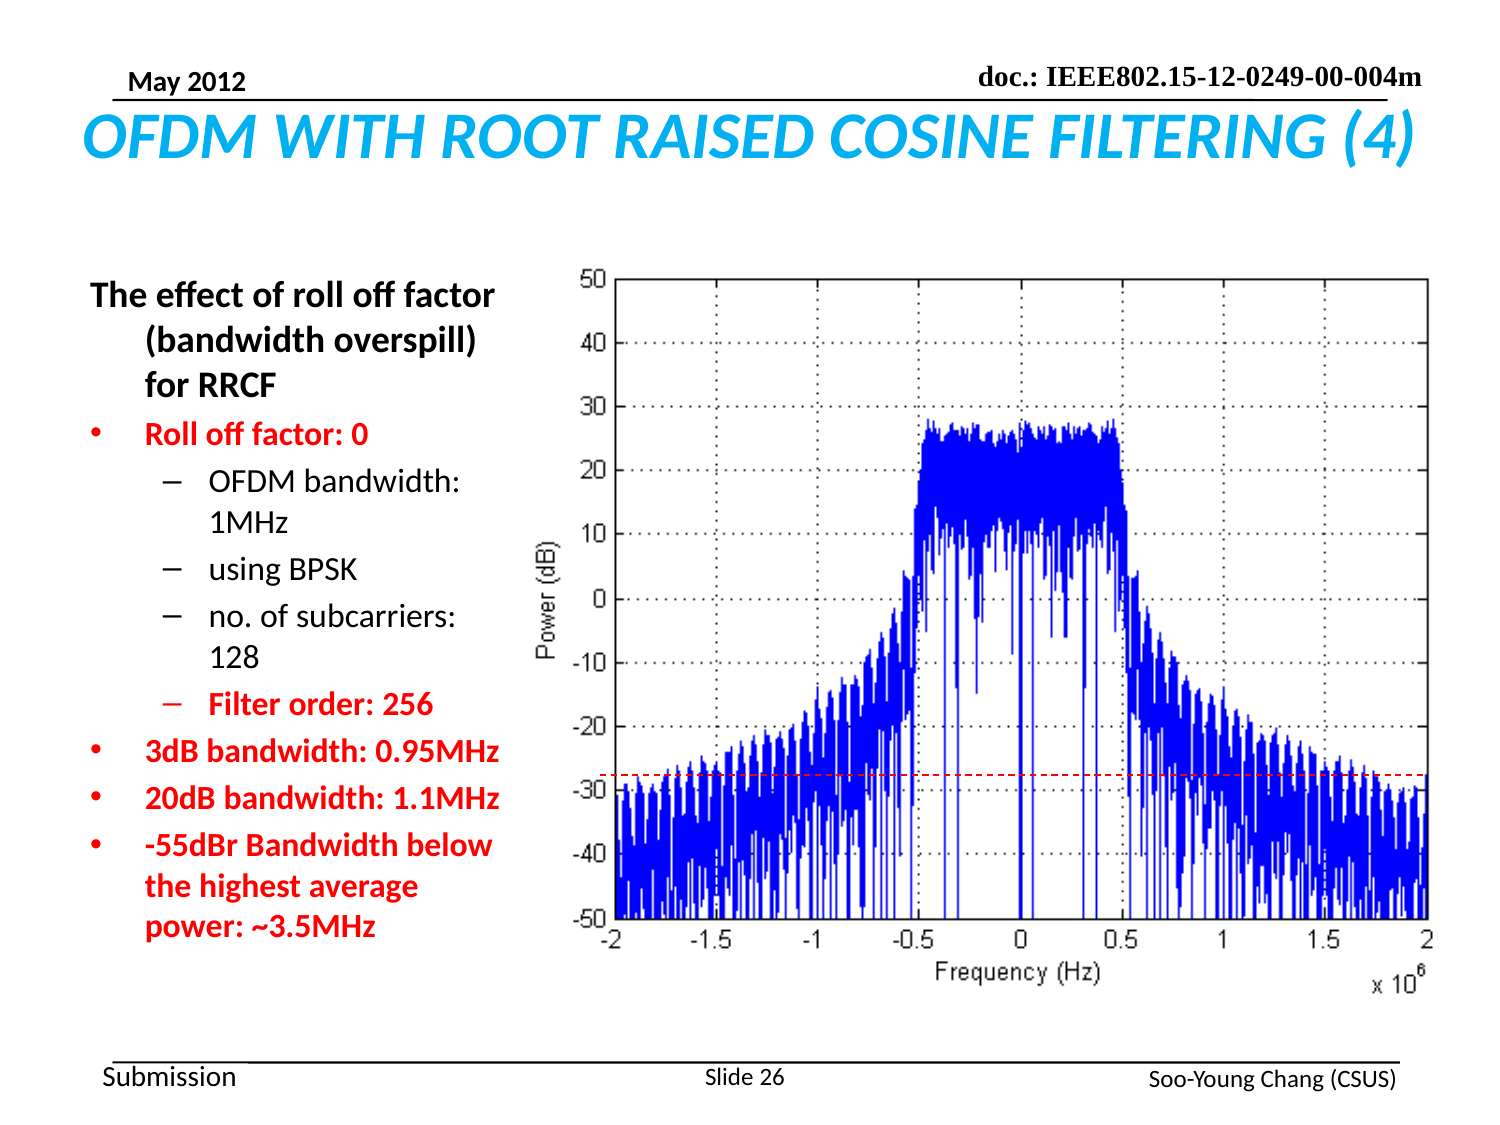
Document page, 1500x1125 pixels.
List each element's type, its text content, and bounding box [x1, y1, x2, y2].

list The effect of roll off factor (bandwidth overspill) for RRCF Roll off factor: 0 OFDM bandwidth: 1MHz using BPSK no. of subcarriers: 128 Filter order: 256 3dB bandwidth: 0.95MHz 20dB bandwidth: 1.1MHz -55dBr Bandwidth below the highest average power: ~3.5MHz [75, 262, 510, 1005]
title OFDM WITH ROOT RAISED COSINE FILTERING (4) [62, 45, 1438, 233]
picture [512, 262, 1446, 1003]
